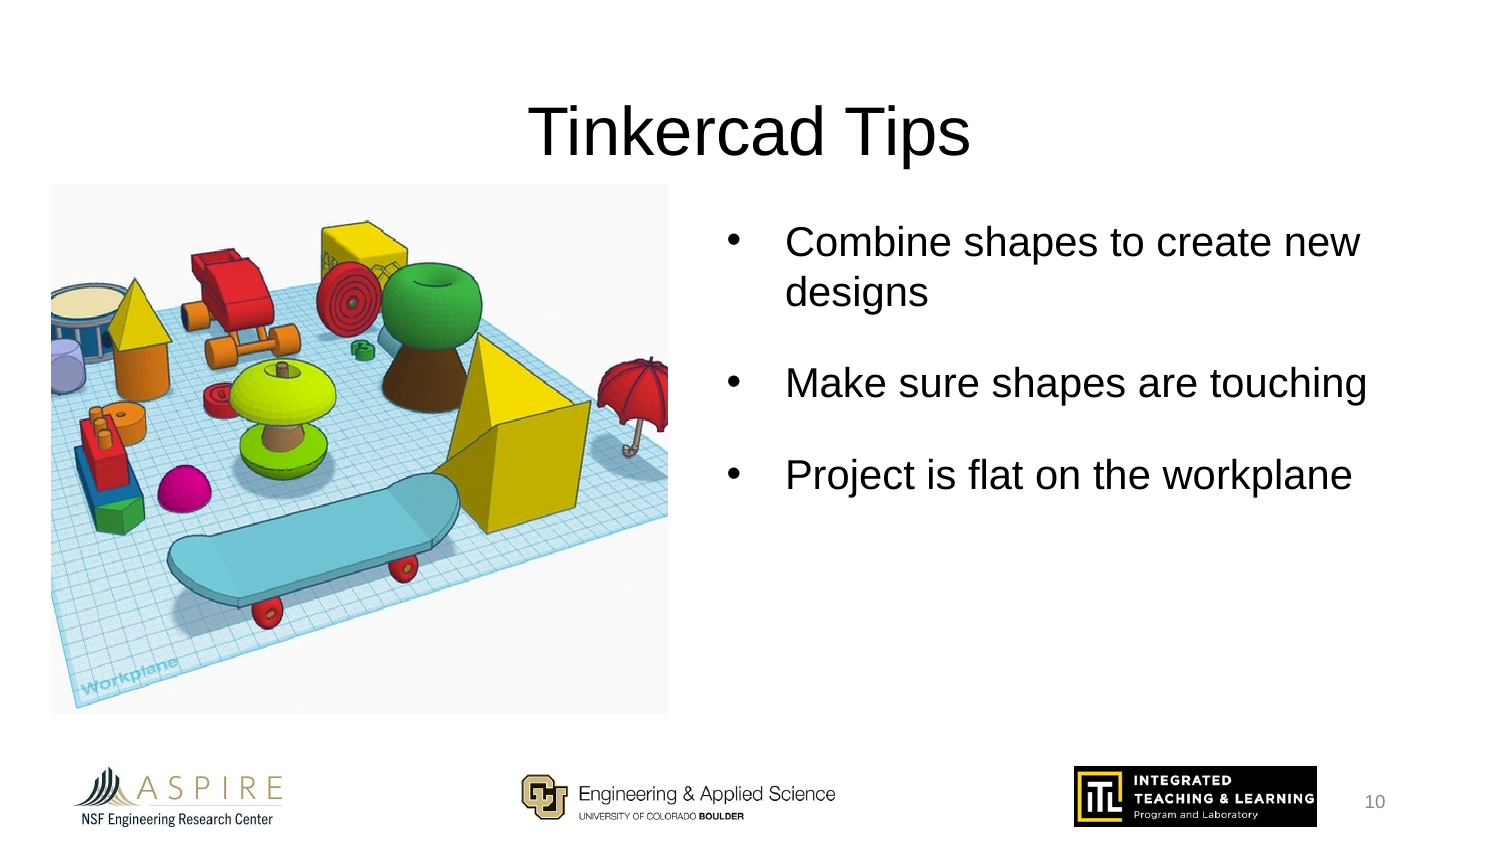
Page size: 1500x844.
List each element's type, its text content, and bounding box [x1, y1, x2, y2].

list Combine shapes to create new designs Make sure shapes are touching Project is flat on the workplane [698, 208, 1449, 714]
picture [521, 774, 835, 820]
picture [1074, 766, 1317, 827]
picture [70, 766, 282, 827]
title Tinkercad Tips [51, 82, 1449, 185]
picture [50, 184, 668, 714]
slide_number ‹#› [1343, 778, 1397, 824]
